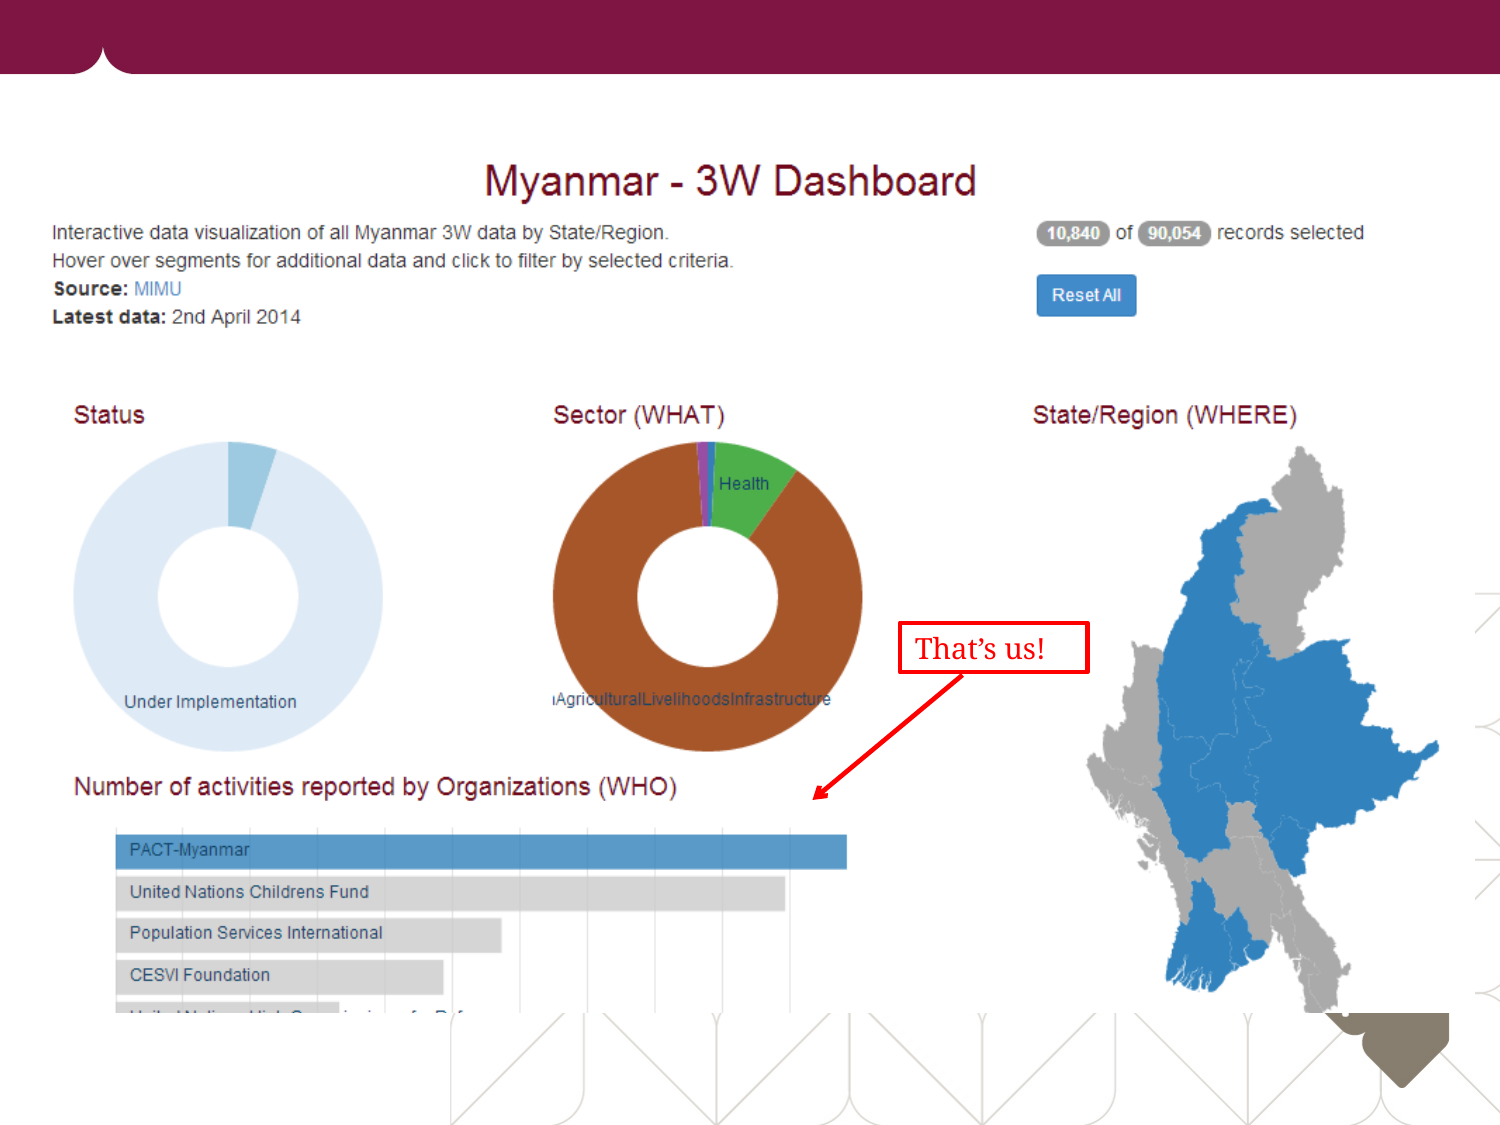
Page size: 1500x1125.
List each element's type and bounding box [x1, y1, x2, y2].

text_box [812, 674, 963, 801]
picture [0, 0, 1500, 1125]
